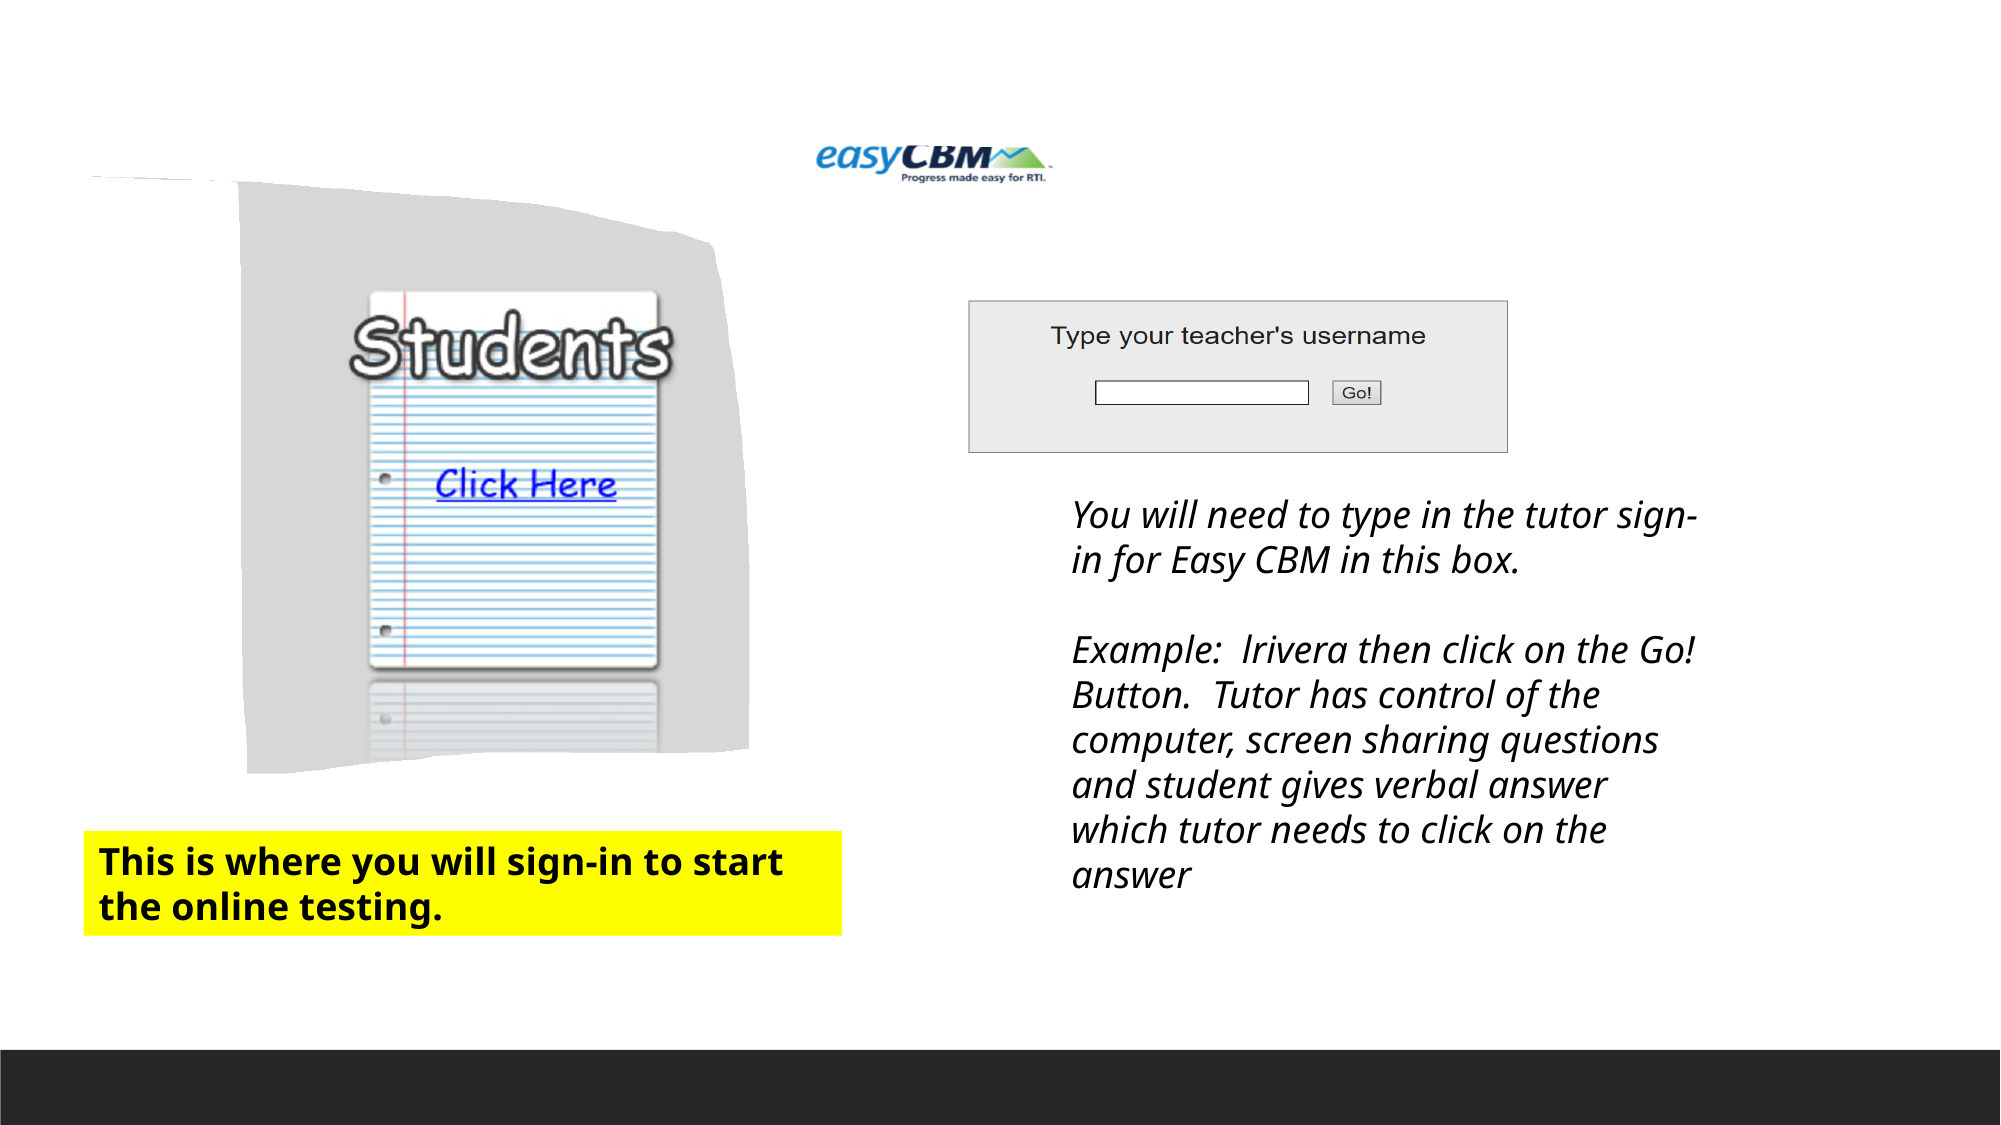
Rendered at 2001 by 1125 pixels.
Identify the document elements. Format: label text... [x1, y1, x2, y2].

picture [77, 174, 751, 774]
text_box You will need to type in the tutor sign-in for Easy CBM in this box. Example: lrivera then click on the Go! Button. Tutor has control of the computer, screen sharing questions and student gives verbal answer which tutor needs to click on the answer [1056, 483, 1717, 904]
picture [764, 131, 1663, 713]
text_box This is where you will sign-in to start the online testing. [83, 830, 842, 936]
